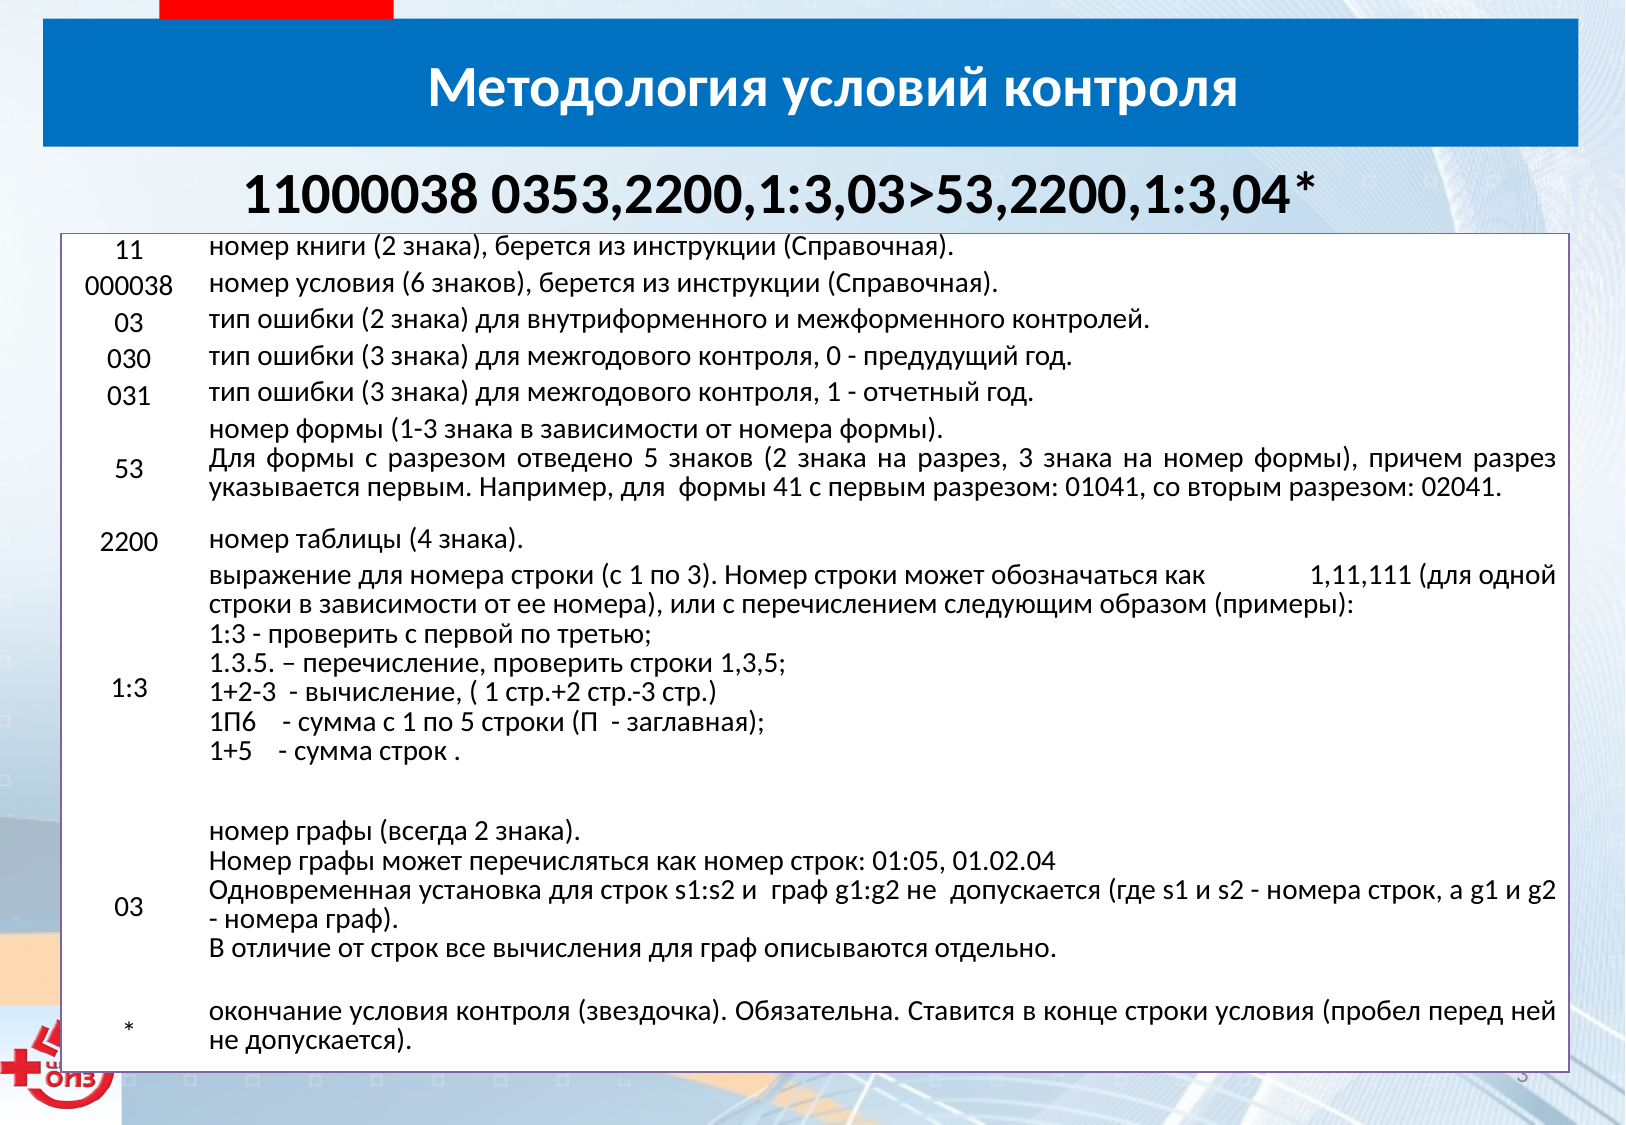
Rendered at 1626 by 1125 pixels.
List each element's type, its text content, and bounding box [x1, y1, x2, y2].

table_cell выражение для номера строки (с 1 по 3). Номер строки может обозначаться как 1,11,111 (для одной строки в зависимости от ее номера), или с перечислением следующим образом (примеры): 1:3 - проверить с первой по третью; 1.3.5. – перечисление, проверить строки 1,3,5; 1+2-3 - вычисление, ( 1 стр.+2 стр.-3 стр.) 1П6 - сумма с 1 по 5 строки (П - заглавная); 1+5 - сумма строк . [198, 563, 1568, 819]
table_header 11 [62, 234, 198, 270]
table_cell 030 [62, 343, 198, 380]
text_box 11000038 0353,2200,1:3,03>53,2200,1:3,04* [227, 147, 1336, 233]
table_cell номер условия (6 знаков), берется из инструкции (Справочная). [198, 270, 1568, 307]
table_cell тип ошибки (3 знака) для межгодового контроля, 0 - предудущий год. [198, 343, 1568, 380]
text_box [157, 0, 396, 21]
table_cell 000038 [62, 270, 198, 307]
table_cell 1:3 [62, 563, 198, 819]
table_cell 53 [62, 416, 198, 526]
table_cell номер таблицы (4 знака). [198, 526, 1568, 563]
title Методология условий контроля [41, 17, 1580, 149]
table_cell 03 [62, 819, 198, 998]
table_cell окончание условия контроля (звездочка). Обязательна. Ставится в конце строки условия (пробел перед ней не допускается). [198, 998, 1568, 1071]
table_header номер книги (2 знака), берется из инструкции (Справочная). [198, 234, 1568, 270]
table_cell тип ошибки (3 знака) для межгодового контроля, 1 - отчетный год. [198, 380, 1568, 416]
table_cell 031 [62, 380, 198, 416]
table_cell 03 [62, 307, 198, 343]
table_cell тип ошибки (2 знака) для внутриформенного и межформенного контролей. [198, 307, 1568, 343]
table_cell номер графы (всегда 2 знака). Номер графы может перечисляться как номер строк: 01:05, 01.02.04 Одновременная установка для строк s1:s2 и граф g1:g2 не допускается (где s1 и s2 - номера строк, а g1 и g2 - номера граф). В отличие от строк все вычисления для граф описываются отдельно. [198, 819, 1568, 998]
slide_number 3 [1164, 1073, 1544, 1103]
table_cell 2200 [62, 526, 198, 563]
table_cell * [62, 998, 198, 1071]
table_cell номер формы (1-3 знака в зависимости от номера формы). Для формы с разрезом отведено 5 знаков (2 знака на разрез, 3 знака на номер формы), причем разрез указывается первым. Например, для формы 41 с первым разрезом: 01041, со вторым разрезом: 02041. [198, 416, 1568, 526]
picture [0, 1005, 122, 1125]
